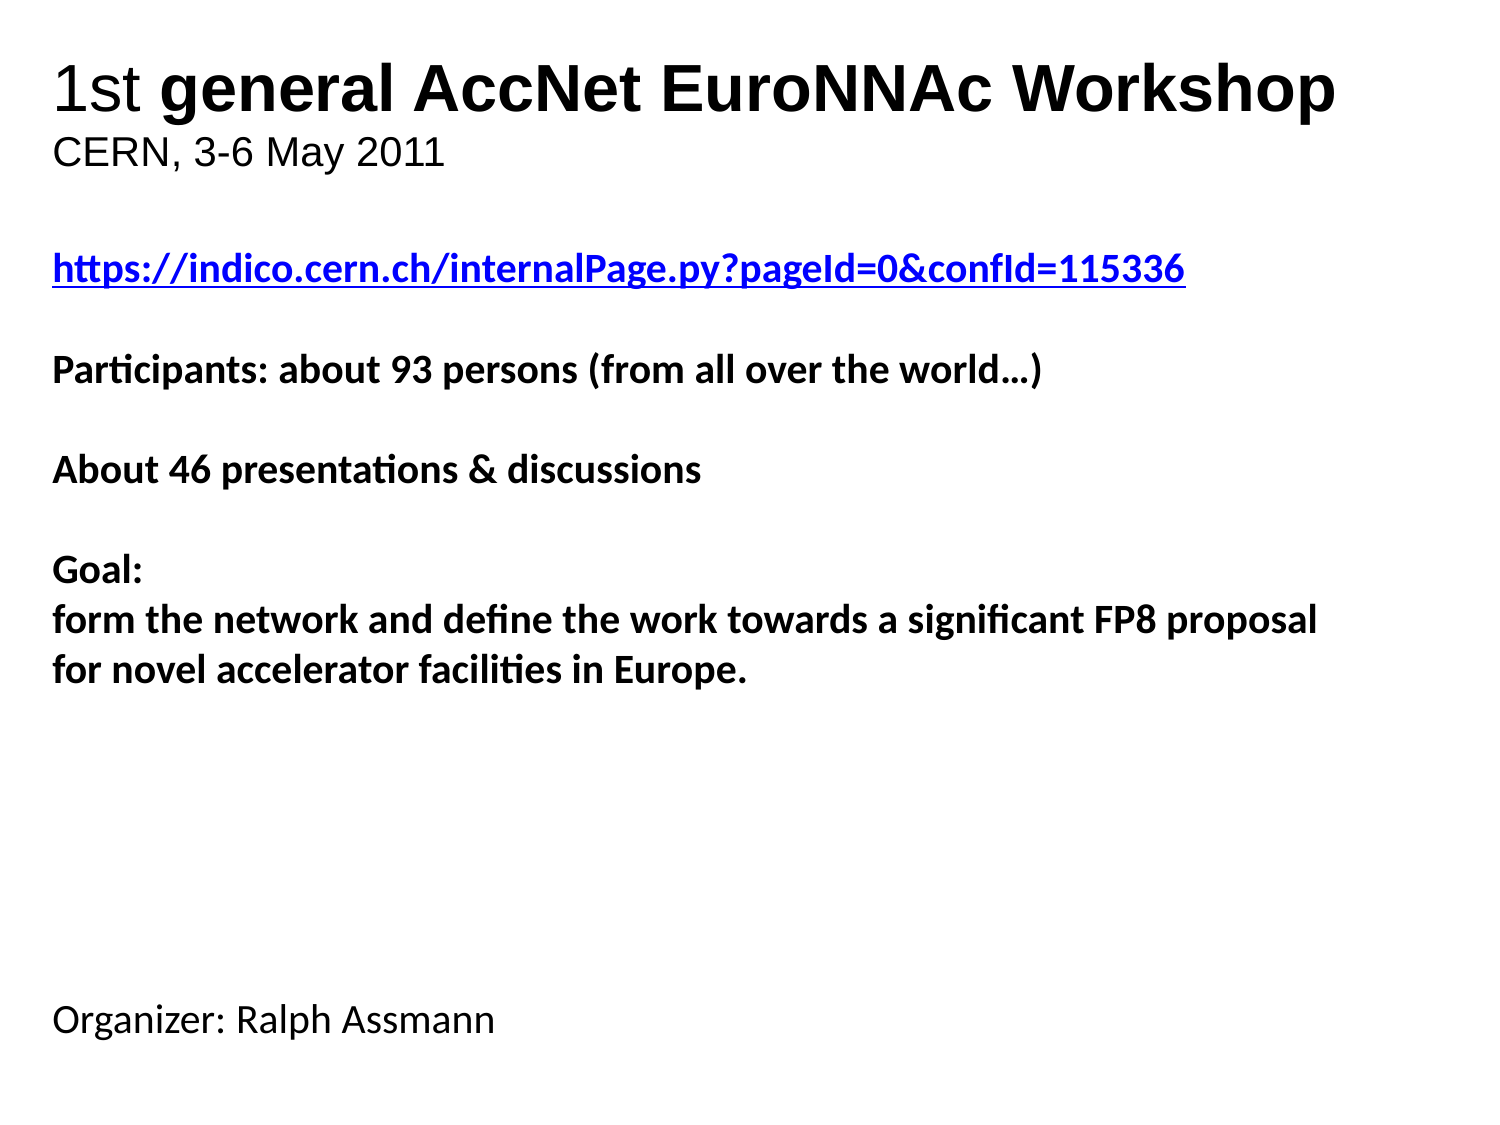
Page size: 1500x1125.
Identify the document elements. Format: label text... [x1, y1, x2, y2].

text_box 1st general AccNet EuroNNAc Workshop CERN, 3-6 May 2011 [37, 37, 1450, 183]
text_box https://indico.cern.ch/internalPage.py?pageId=0&confId=115336 Participants: about 93 persons (from all over the world…) About 46 presentations & discussions Goal: form the network and define the work towards a significant FP8 proposal for novel accelerator facilities in Europe. Organizer: Ralph Assmann [37, 183, 1500, 1049]
